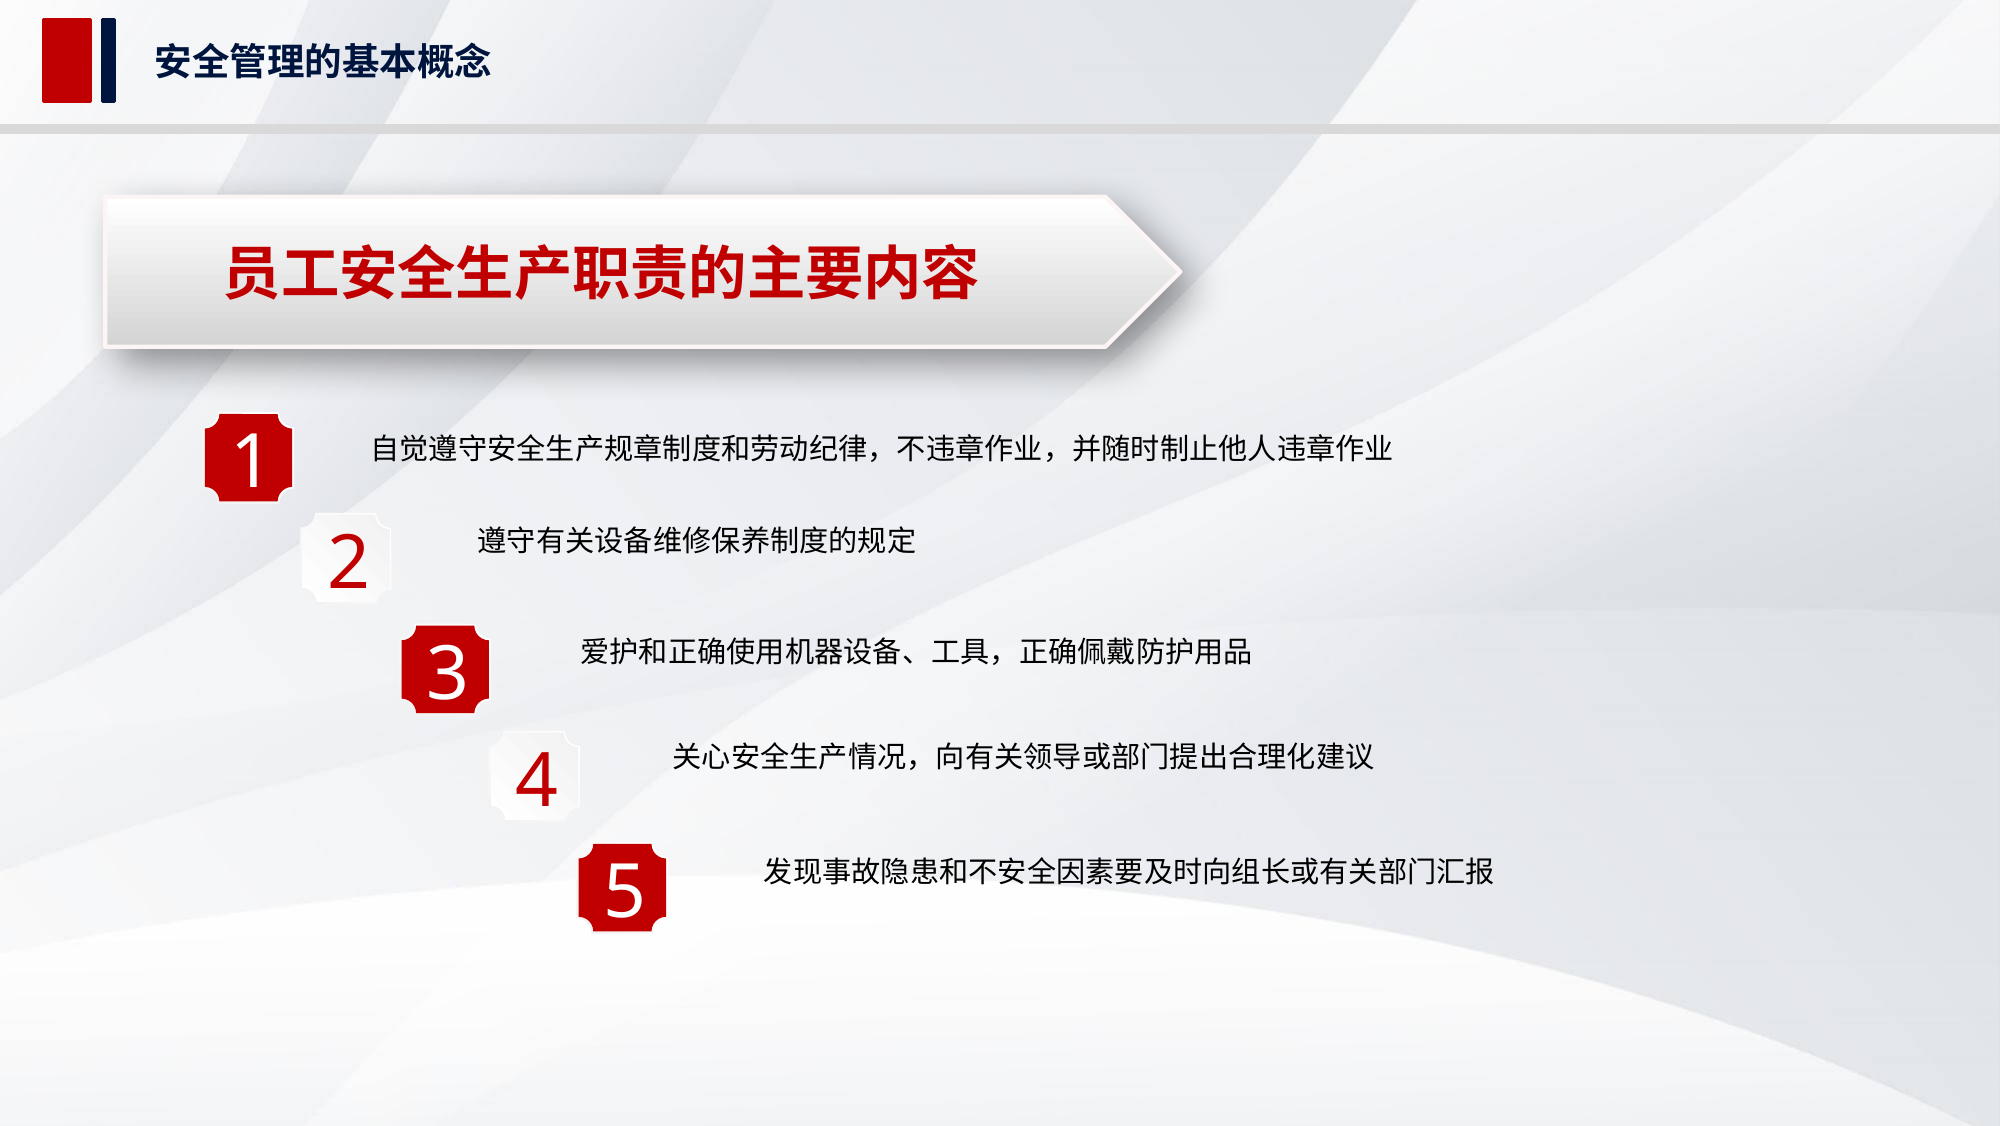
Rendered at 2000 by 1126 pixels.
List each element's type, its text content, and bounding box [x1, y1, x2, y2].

text_box 自觉遵守安全生产规章制度和劳动纪律，不违章作业，并随时制止他人违章作业 [355, 422, 1749, 473]
text_box 关心安全生产情况，向有关领导或部门提出合理化建议 [657, 730, 2000, 781]
text_box 爱护和正确使用机器设备、工具，正确佩戴防护用品 [565, 625, 1959, 676]
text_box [104, 196, 1181, 348]
text_box [101, 18, 116, 103]
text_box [299, 512, 392, 605]
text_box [399, 623, 492, 716]
text_box 发现事故隐患和不安全因素要及时向组长或有关部门汇报 [749, 845, 2000, 896]
text_box [0, 124, 2000, 134]
text_box 遵守有关设备维修保养制度的规定 [462, 514, 1857, 565]
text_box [576, 841, 669, 934]
picture [0, 0, 2000, 124]
picture [0, 134, 2000, 1126]
text_box [42, 18, 92, 103]
text_box 安全管理的基本概念 [139, 30, 507, 90]
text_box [488, 730, 581, 823]
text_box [202, 411, 295, 504]
